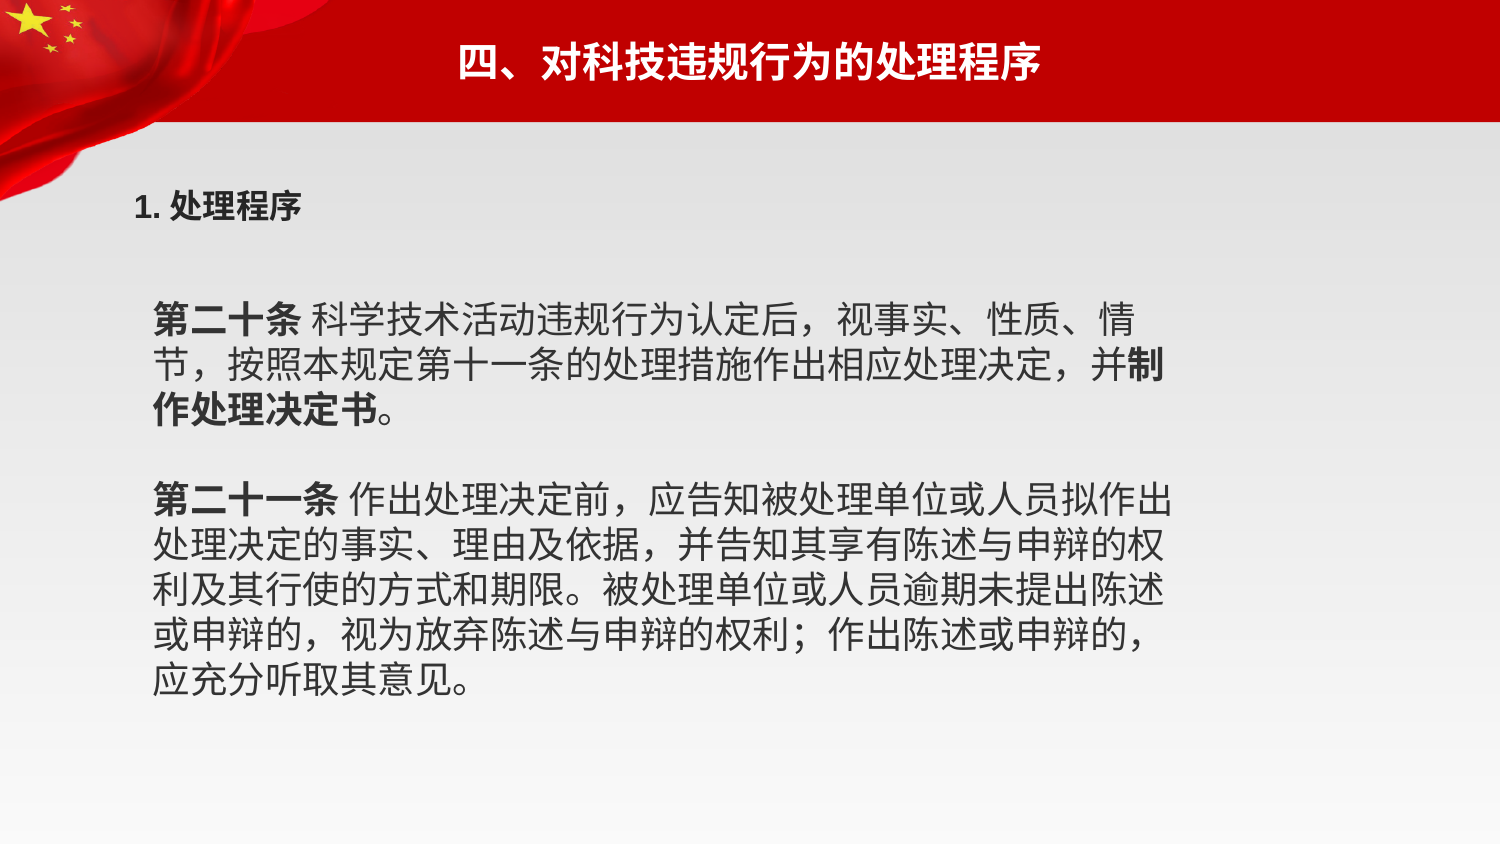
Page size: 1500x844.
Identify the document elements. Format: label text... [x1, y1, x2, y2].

text_box 1.处理程序 [119, 212, 338, 233]
text_box 四、对科技违规行为的处理程序 [338, 0, 1500, 124]
picture [0, 0, 338, 206]
text_box 第二十条 科学技术活动违规行为认定后，视事实、性质、情节，按照本规定第十一条的处理措施作出相应处理决定，并制作处理决定书。 第二十一条 作出处理决定前，应告知被处理单位或人员拟作出处理决定的事实、理由及依据，并告知其享有陈述与申辩的权利及其行使的方式和期限。被处理单位或人员逾期未提出陈述或申辩的，视为放弃陈述与申辩的权利；作出陈述或申辩的，应充分听取其意见。 [138, 288, 1195, 741]
